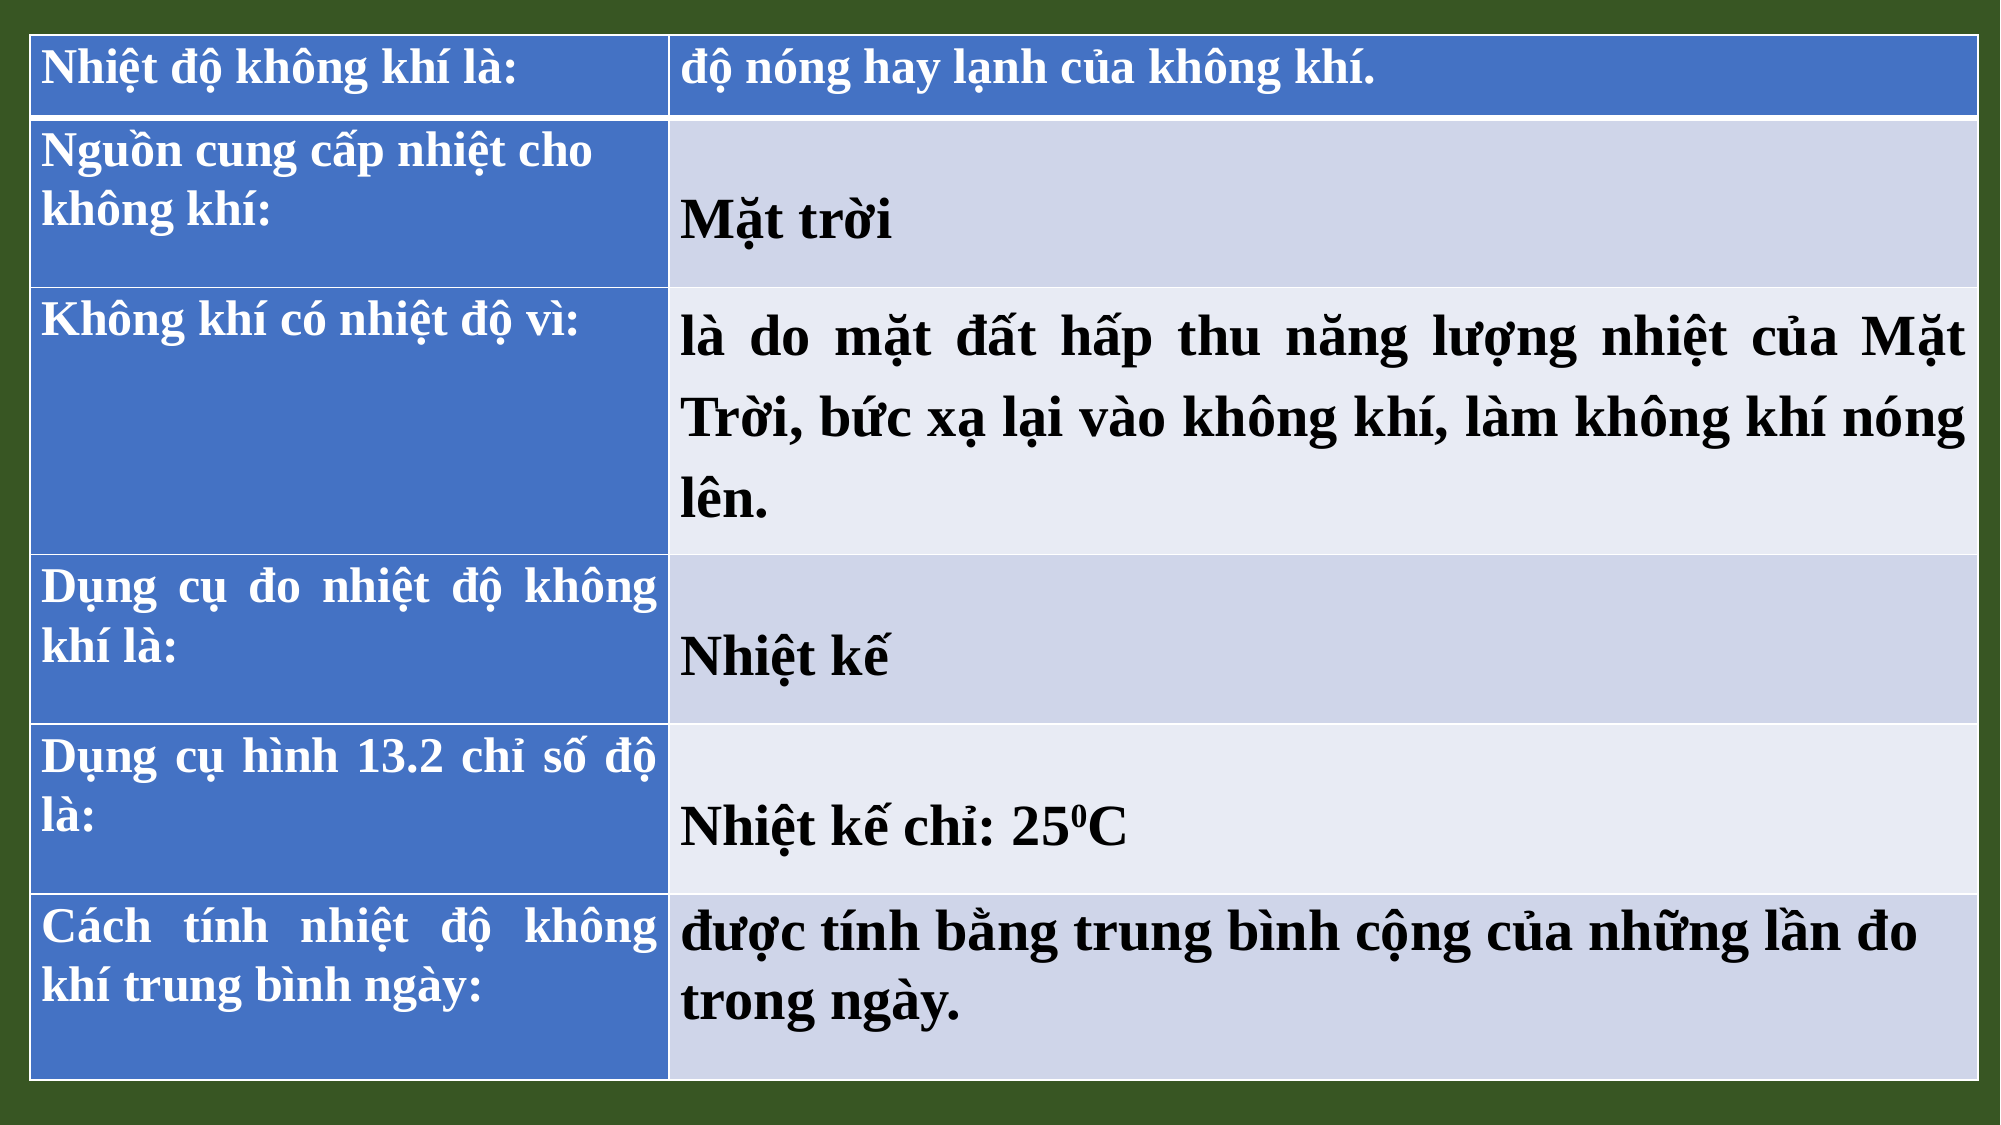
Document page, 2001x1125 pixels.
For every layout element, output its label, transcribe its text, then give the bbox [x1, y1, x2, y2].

table_cell Mặt trời [670, 121, 1977, 287]
table_cell Dụng cụ đo nhiệt độ không khí là: [31, 555, 668, 723]
table_header độ nóng hay lạnh của không khí. [670, 36, 1977, 115]
table_cell là do mặt đất hấp thu năng lượng nhiệt của Mặt Trời, bức xạ lại vào không khí, làm không khí nóng lên. [670, 288, 1977, 554]
table_cell Nhiệt kế chỉ: 250C [670, 725, 1977, 893]
table_cell Nguồn cung cấp nhiệt cho không khí: [31, 121, 668, 287]
table_cell được tính bằng trung bình cộng của những lần đo trong ngày. [670, 895, 1977, 1079]
table_cell Cách tính nhiệt độ không khí trung bình ngày: [31, 895, 668, 1079]
table_header Nhiệt độ không khí là: [31, 36, 668, 115]
table_cell Không khí có nhiệt độ vì: [31, 288, 668, 554]
table_cell Dụng cụ hình 13.2 chỉ số độ là: [31, 725, 668, 893]
table_cell Nhiệt kế [670, 555, 1977, 723]
